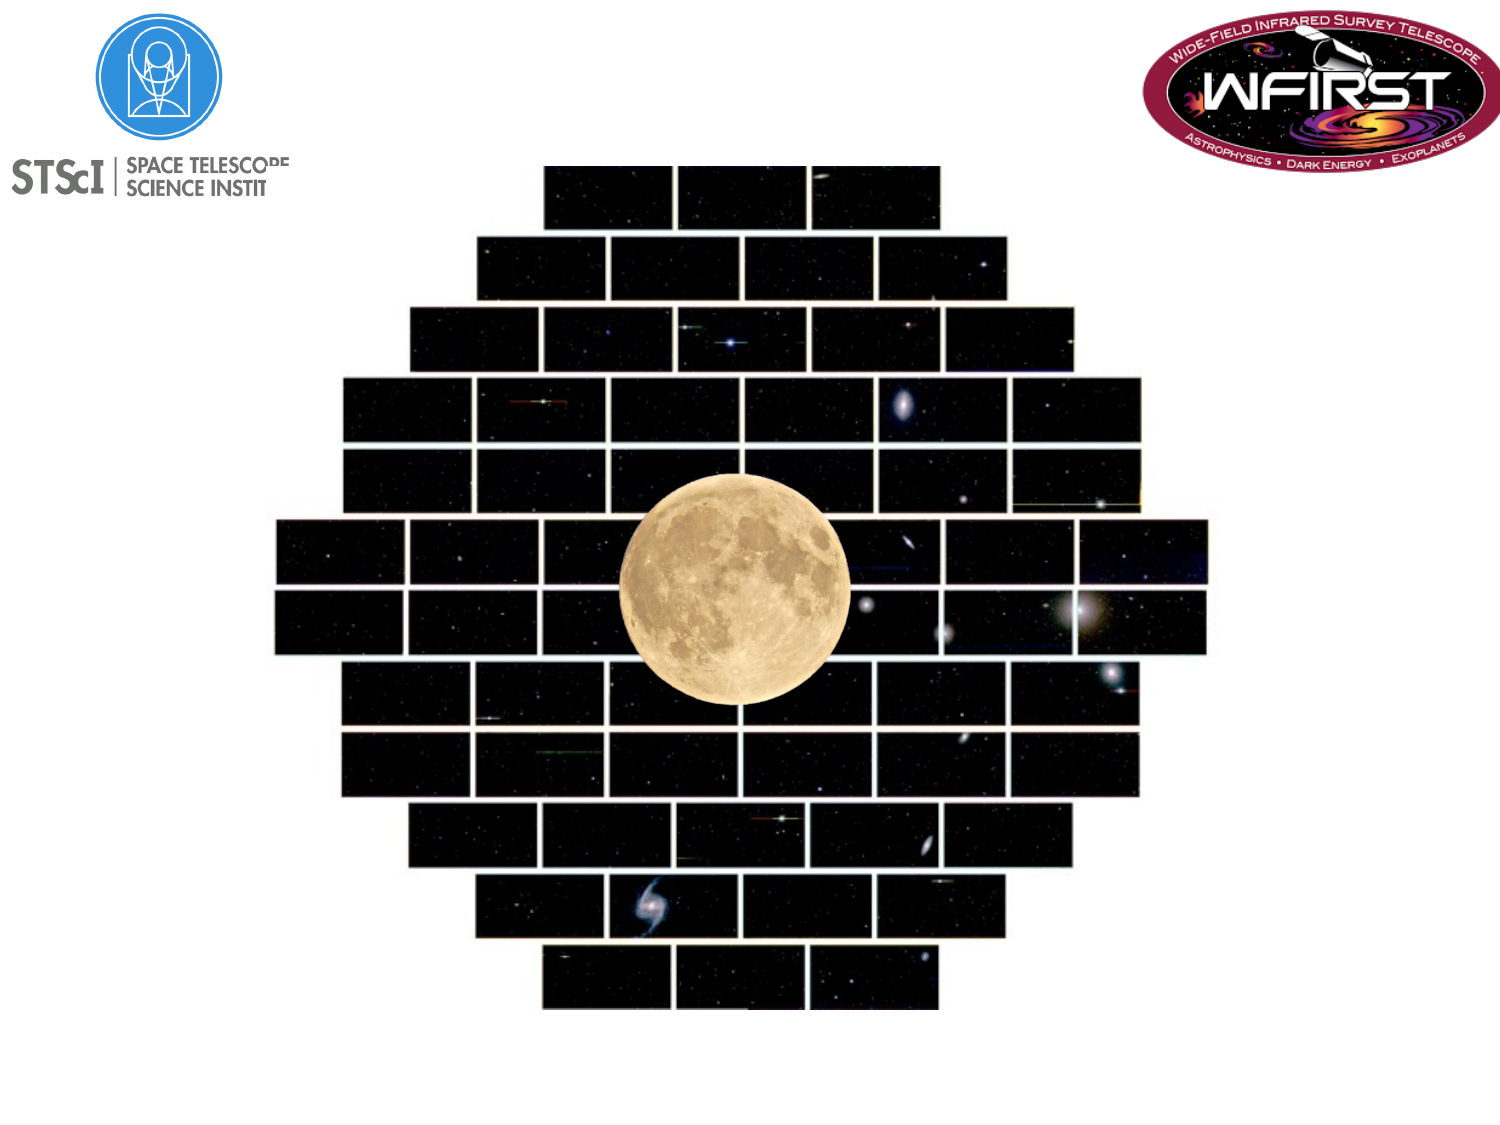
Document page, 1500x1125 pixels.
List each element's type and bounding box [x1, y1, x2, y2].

picture [0, 0, 1500, 1010]
